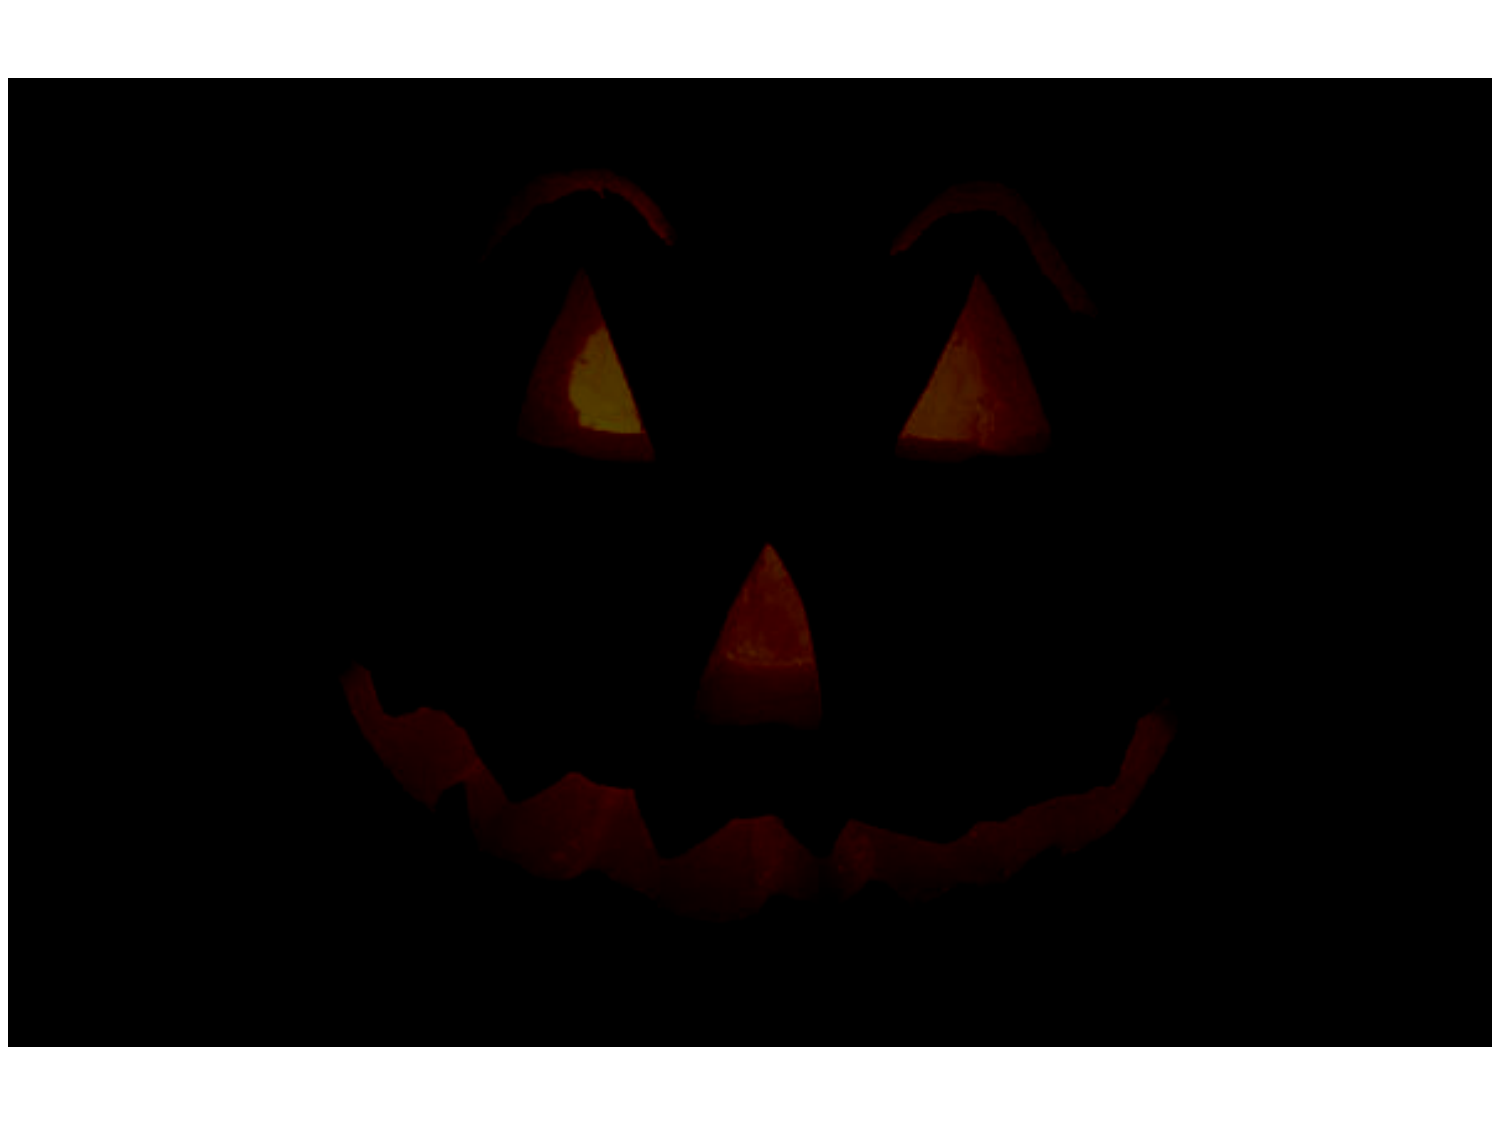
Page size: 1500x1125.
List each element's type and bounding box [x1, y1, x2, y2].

picture [8, 77, 1492, 1047]
